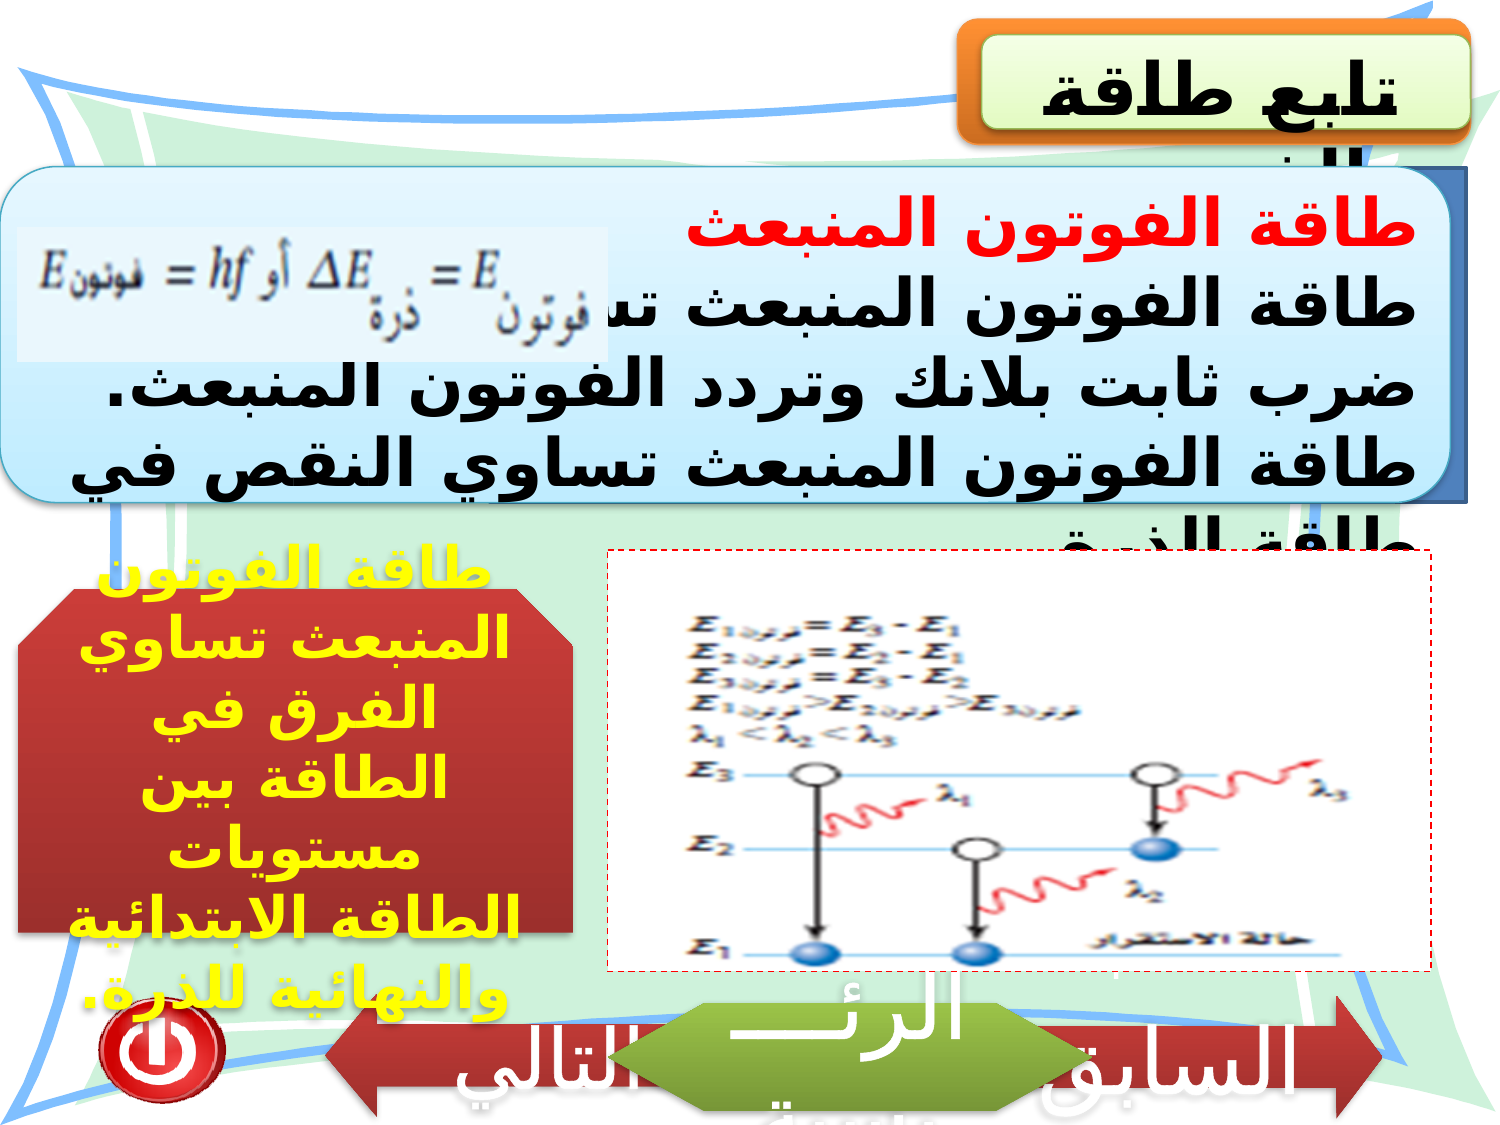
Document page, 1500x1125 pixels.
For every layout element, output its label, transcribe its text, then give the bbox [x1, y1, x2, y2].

picture [608, 550, 1431, 972]
picture [95, 990, 243, 1107]
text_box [325, 993, 1383, 1119]
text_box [957, 18, 1471, 145]
text_box طاقة الفوتون المنبعث تساوي الفرق في الطاقة بين مستويات الطاقة الابتدائية والنهائية للذرة. [17, 588, 573, 933]
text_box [0, 166, 1467, 512]
text_box تابع طاقة الفوتون [994, 153, 1451, 164]
